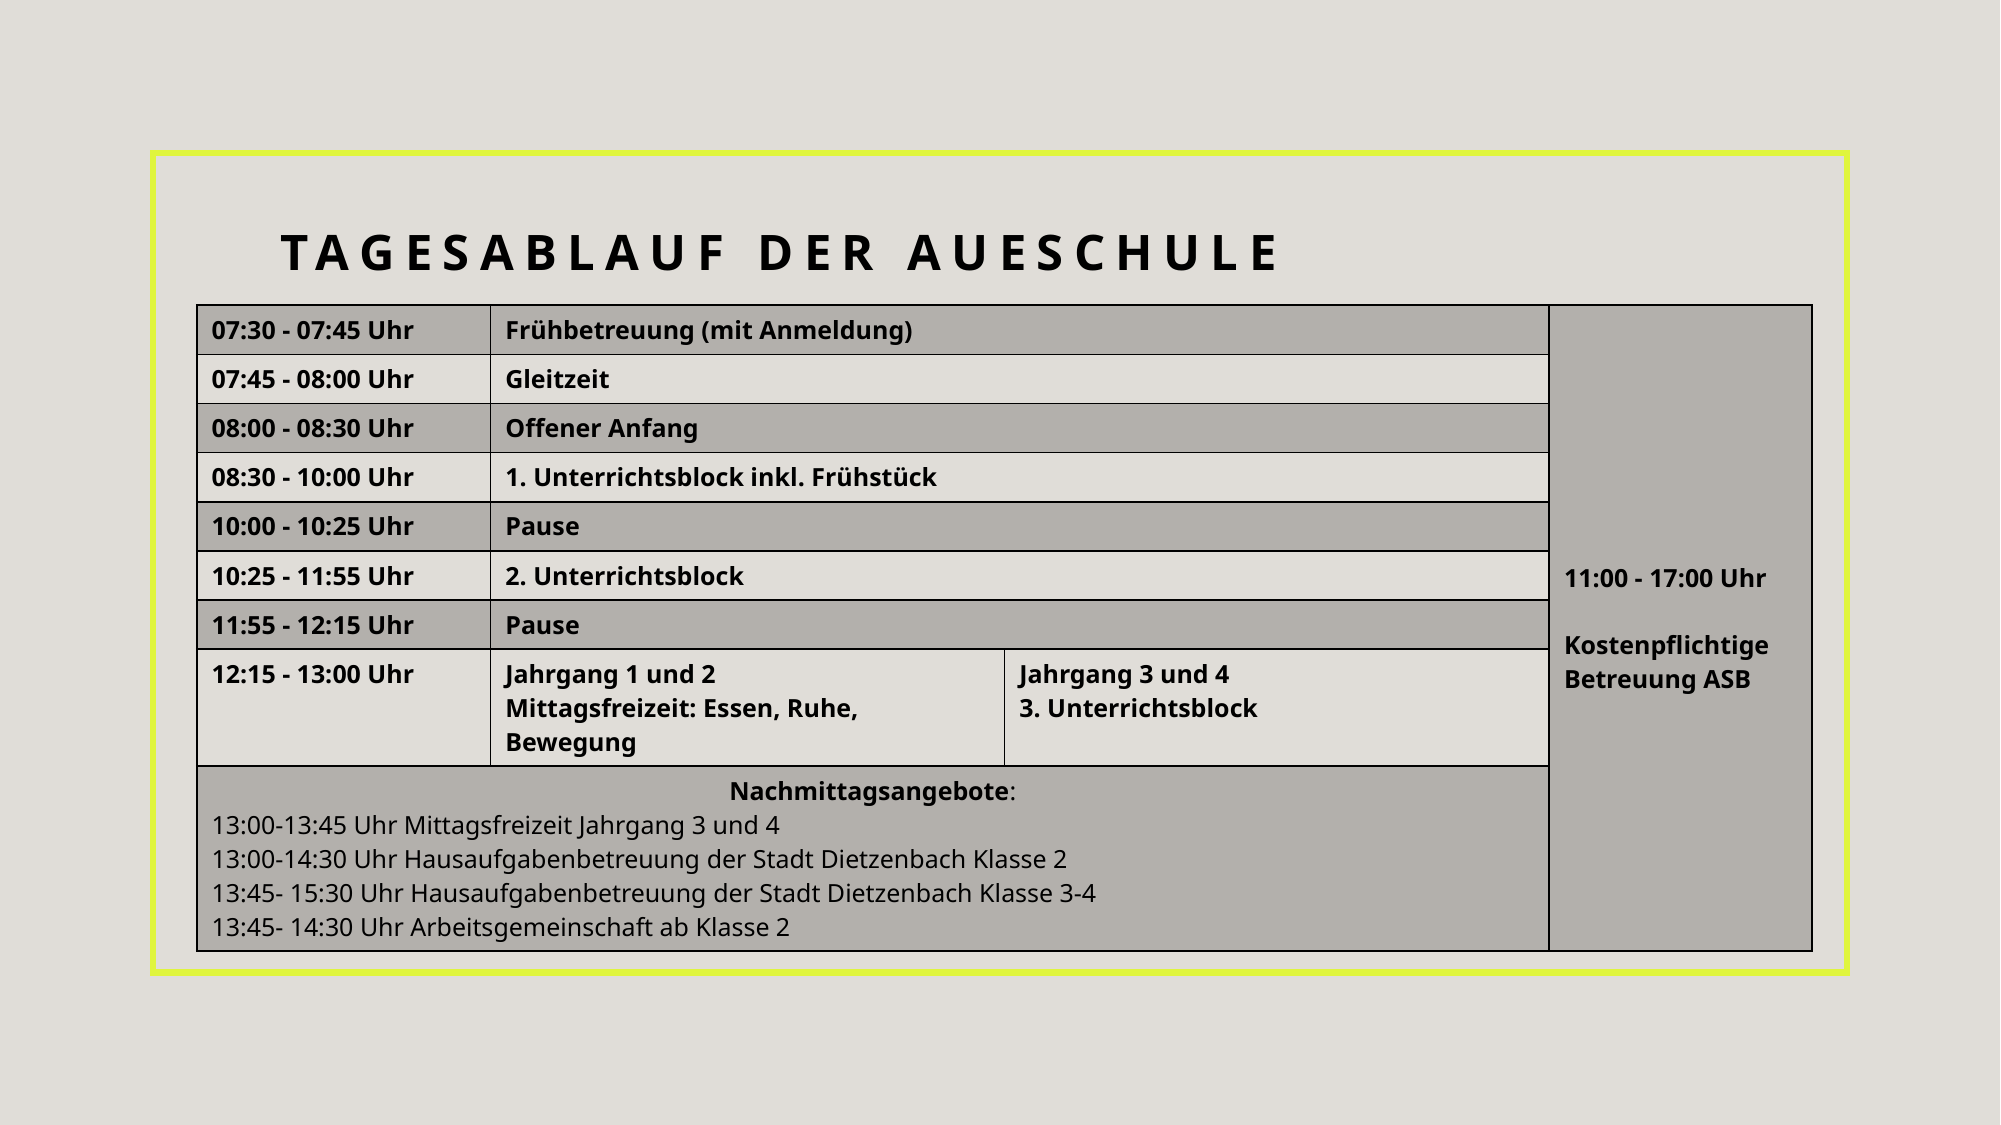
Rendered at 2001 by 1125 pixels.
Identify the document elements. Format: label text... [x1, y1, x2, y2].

table_cell Nachmittagsangebote: 13:00-13:45 Uhr Mittagsfreizeit Jahrgang 3 und 4 13:00-14:30 Uhr Hausaufgabenbetreuung der Stadt Dietzenbach Klasse 2 13:45- 15:30 Uhr Hausaufgabenbetreuung der Stadt Dietzenbach Klasse 3-4 13:45- 14:30 Uhr Arbeitsgemeinschaft ab Klasse 2 [198, 767, 1548, 950]
table_cell 1. Unterrichtsblock inkl. Frühstück [491, 453, 1548, 501]
table_cell Offener Anfang [491, 404, 1548, 452]
table_cell 07:45 - 08:00 Uhr [198, 355, 490, 403]
table_cell Jahrgang 3 und 4 3. Unterrichtsblock [1005, 650, 1548, 765]
table_cell Jahrgang 1 und 2 Mittagsfreizeit: Essen, Ruhe, Bewegung [491, 650, 1004, 765]
table_header 11:00 - 17:00 Uhr Kostenpflichtige Betreuung ASB [1550, 306, 1811, 950]
title TagesablAuf der Aueschule [265, 202, 1739, 288]
table_header Frühbetreuung (mit Anmeldung) [491, 306, 1548, 354]
table_header 07:30 - 07:45 Uhr [198, 306, 490, 354]
table_cell 11:55 - 12:15 Uhr [198, 601, 490, 648]
table_cell Pause [491, 503, 1548, 550]
table_cell Gleitzeit [491, 355, 1548, 403]
table_cell Pause [491, 601, 1548, 648]
table_cell 08:00 - 08:30 Uhr [198, 404, 490, 452]
table_cell 10:25 - 11:55 Uhr [198, 552, 490, 599]
table_cell 2. Unterrichtsblock [491, 552, 1548, 599]
table_cell 10:00 - 10:25 Uhr [198, 503, 490, 550]
table_cell 08:30 - 10:00 Uhr [198, 453, 490, 501]
table_cell 12:15 - 13:00 Uhr [198, 650, 490, 765]
